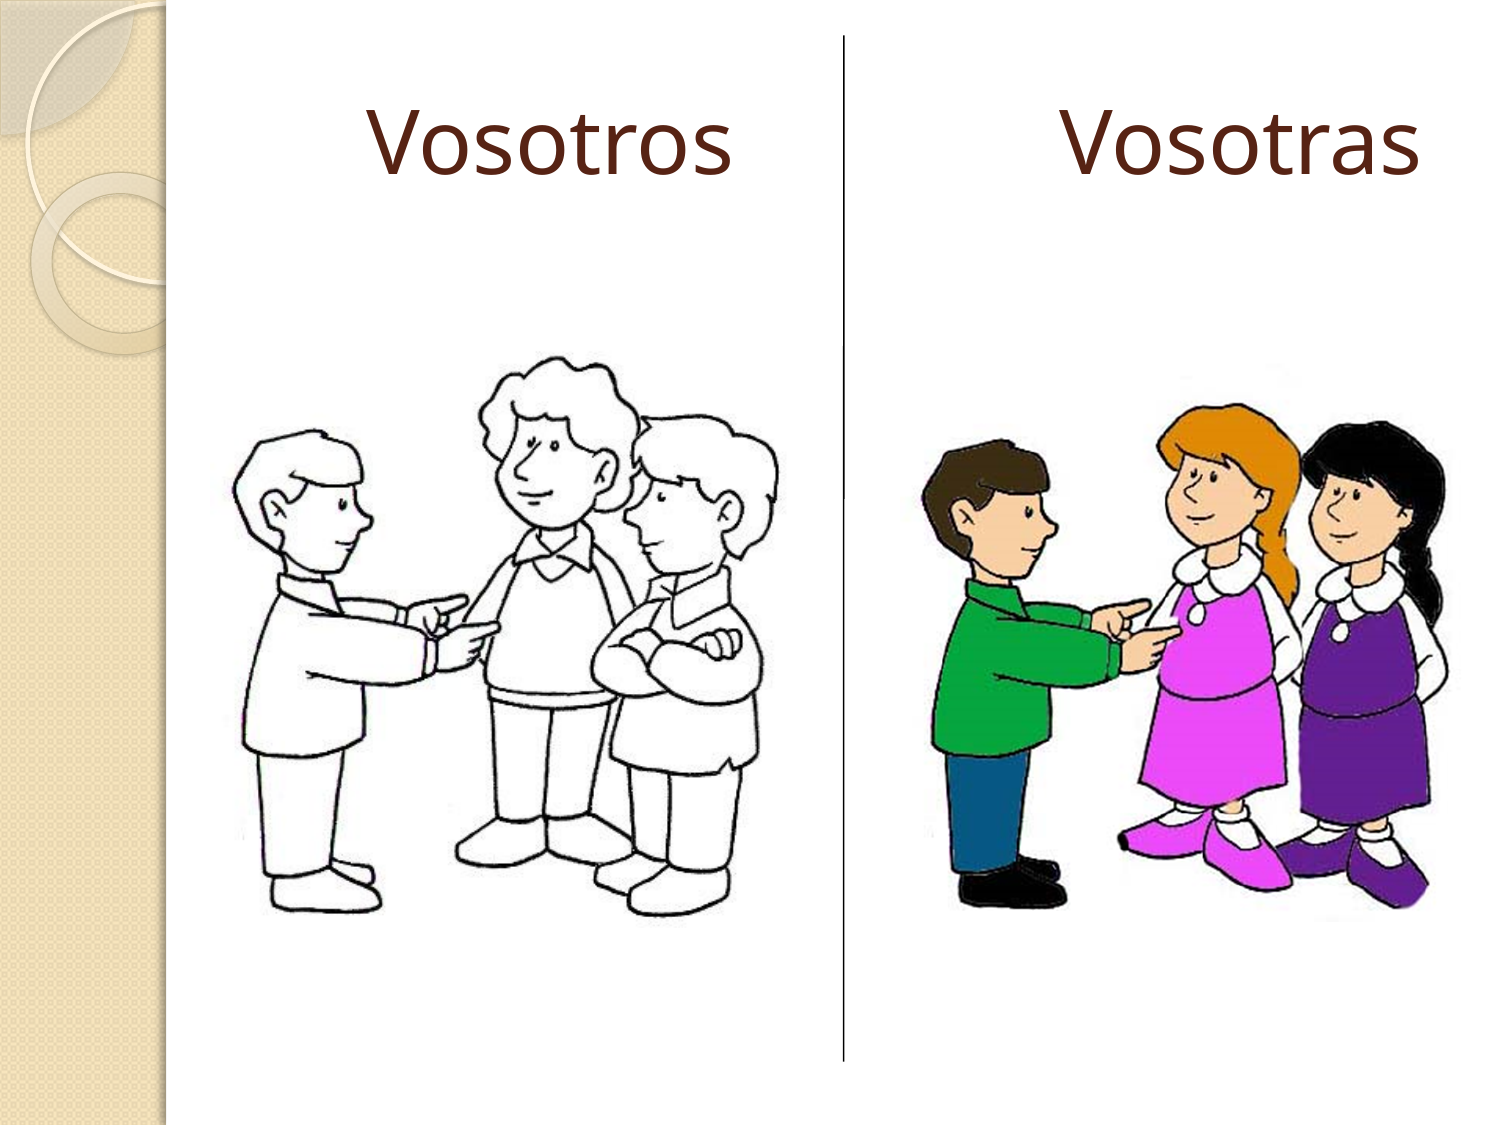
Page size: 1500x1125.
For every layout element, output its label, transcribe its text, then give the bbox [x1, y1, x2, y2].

title Vosotros Vosotras [845, 45, 1466, 233]
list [210, 339, 793, 928]
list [831, 316, 1500, 923]
title Vosotros Vosotras [235, 45, 843, 233]
